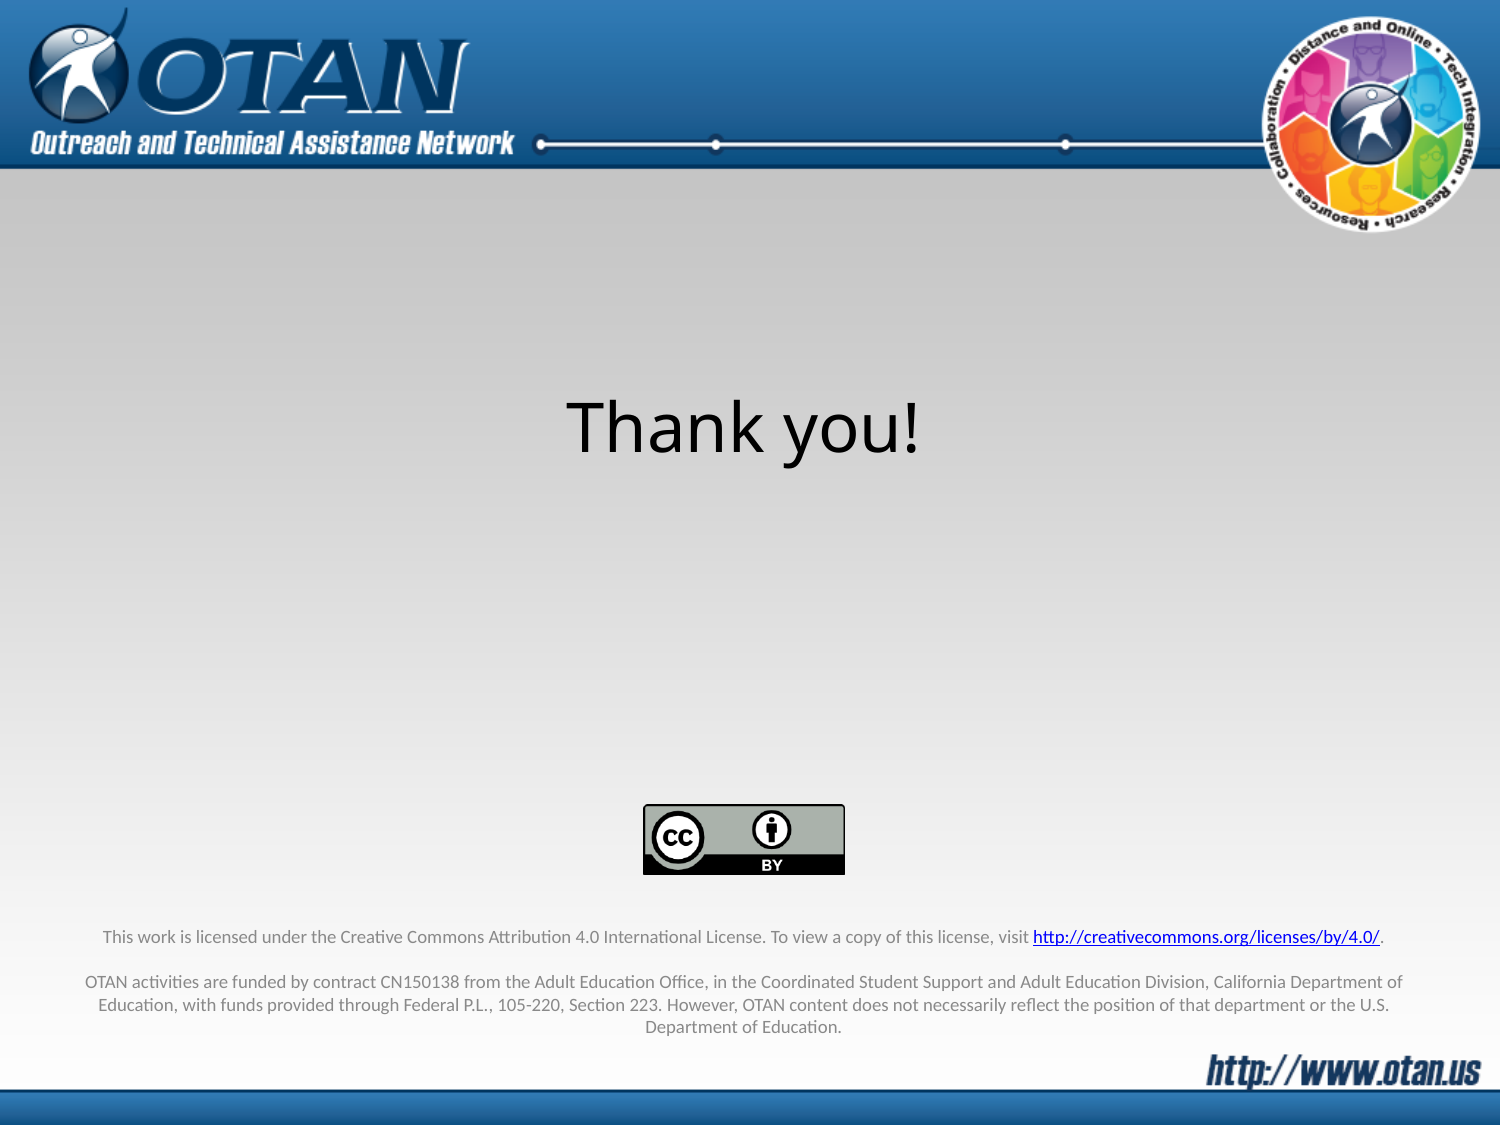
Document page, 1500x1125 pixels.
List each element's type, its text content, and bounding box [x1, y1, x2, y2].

picture [0, 0, 1500, 1125]
title Thank you! [68, 337, 1419, 513]
footer This work is licensed under the Creative Commons Attribution 4.0 International License. To view a copy of this license, visit http://creativecommons.org/licenses/by/4.0/. OTAN activities are funded by contract CN150138 from the Adult Education Office, in the Coordinated Student Support and Adult Education Division, California Department of Education, with funds provided through Federal P.L., 105-220, Section 223. However, OTAN content does not necessarily reflect the position of that department or the U.S. Department of Education. [37, 875, 1450, 1088]
